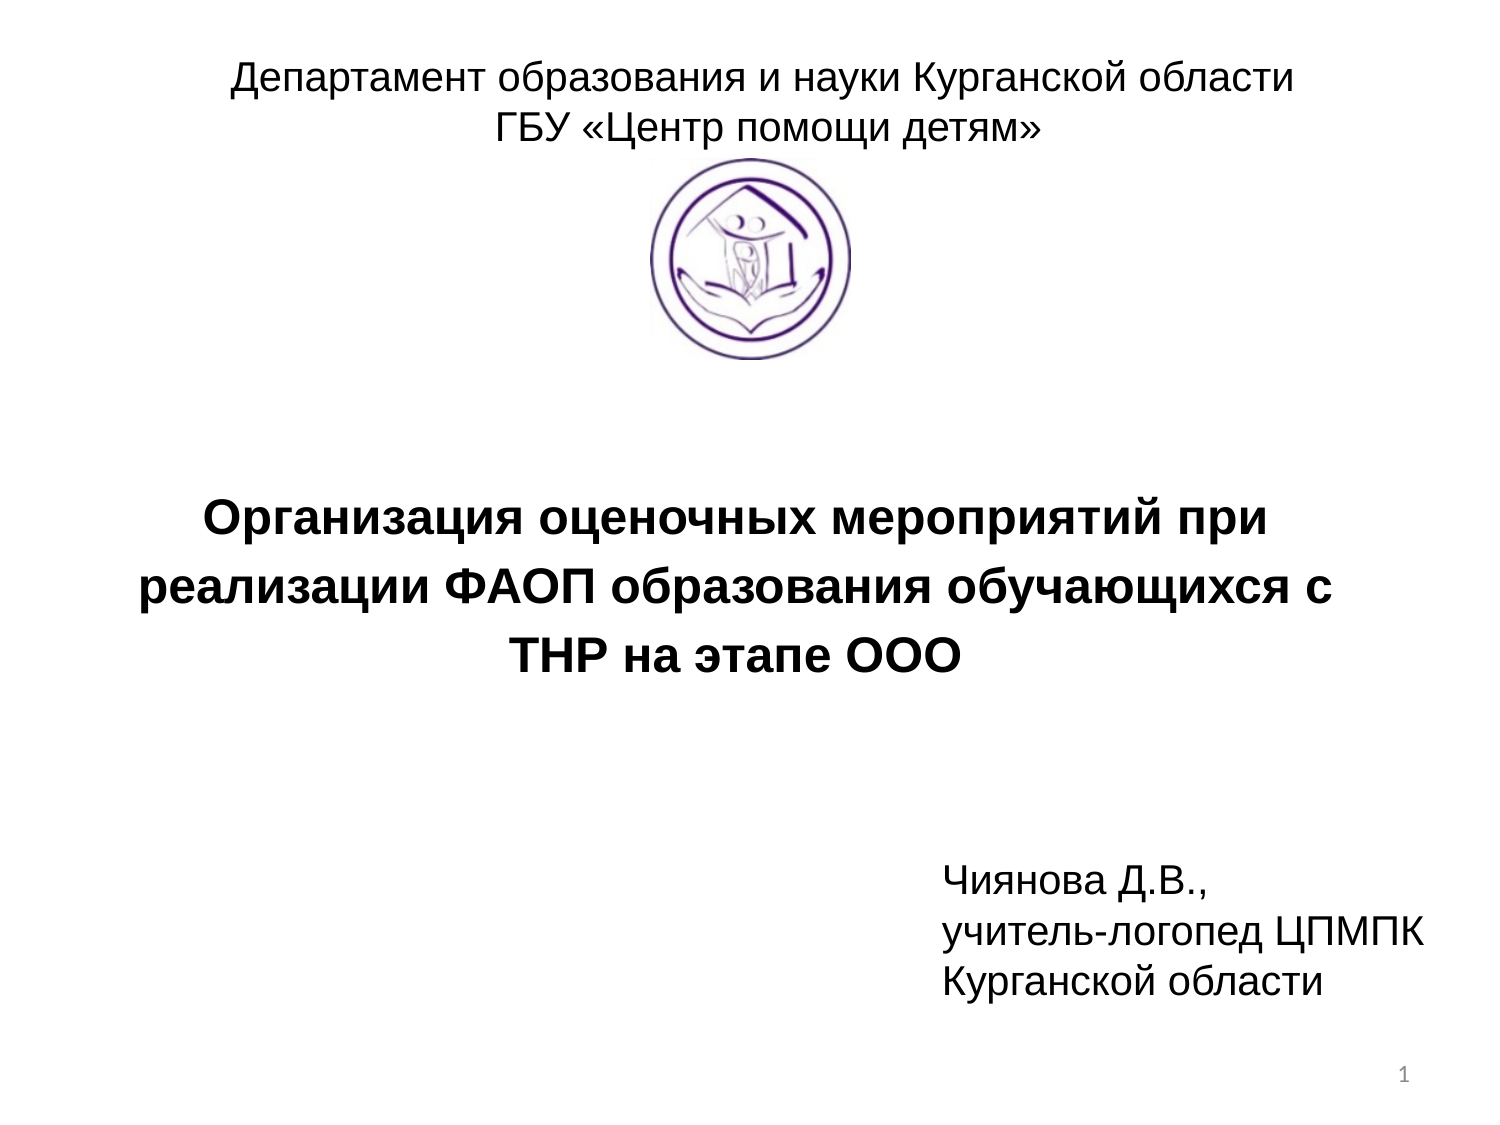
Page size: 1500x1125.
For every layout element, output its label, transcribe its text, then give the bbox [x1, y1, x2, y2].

text_box Чиянова Д.В., учитель-логопед ЦПМПК Курганской области [927, 846, 1461, 1056]
slide_number 1 [1074, 1056, 1425, 1103]
picture [650, 158, 852, 360]
text_box Департамент образования и науки Курганской области ГБУ «Центр помощи детям» [76, 42, 1461, 158]
text_box Организация оценочных мероприятий при реализации ФАОП образования обучающихся с ТНР на этапе ООО [91, 467, 1380, 690]
